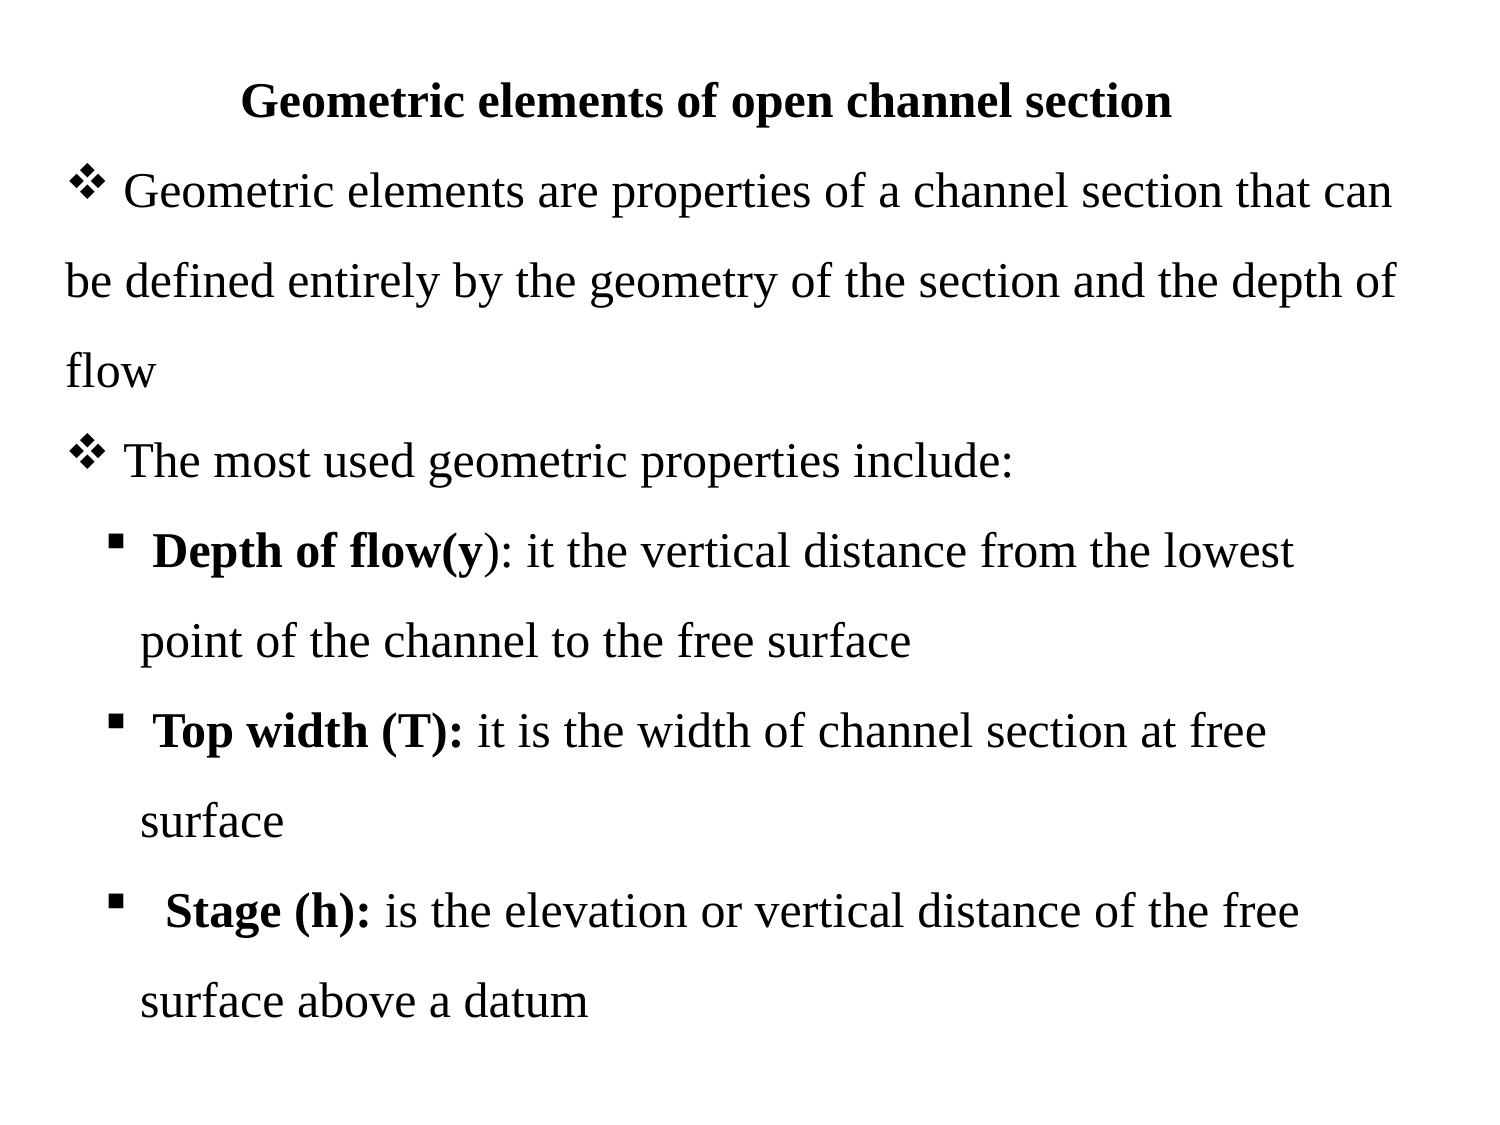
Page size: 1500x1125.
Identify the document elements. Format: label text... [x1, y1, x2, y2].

text_box Geometric elements of open channel section Geometric elements are properties of a channel section that can be defined entirely by the geometry of the section and the depth of flow The most used geometric properties include: Depth of flow(y): it the vertical distance from the lowest point of the channel to the free surface Top width (T): it is the width of channel section at free surface Stage (h): is the elevation or vertical distance of the free surface above a datum [50, 29, 1425, 1065]
